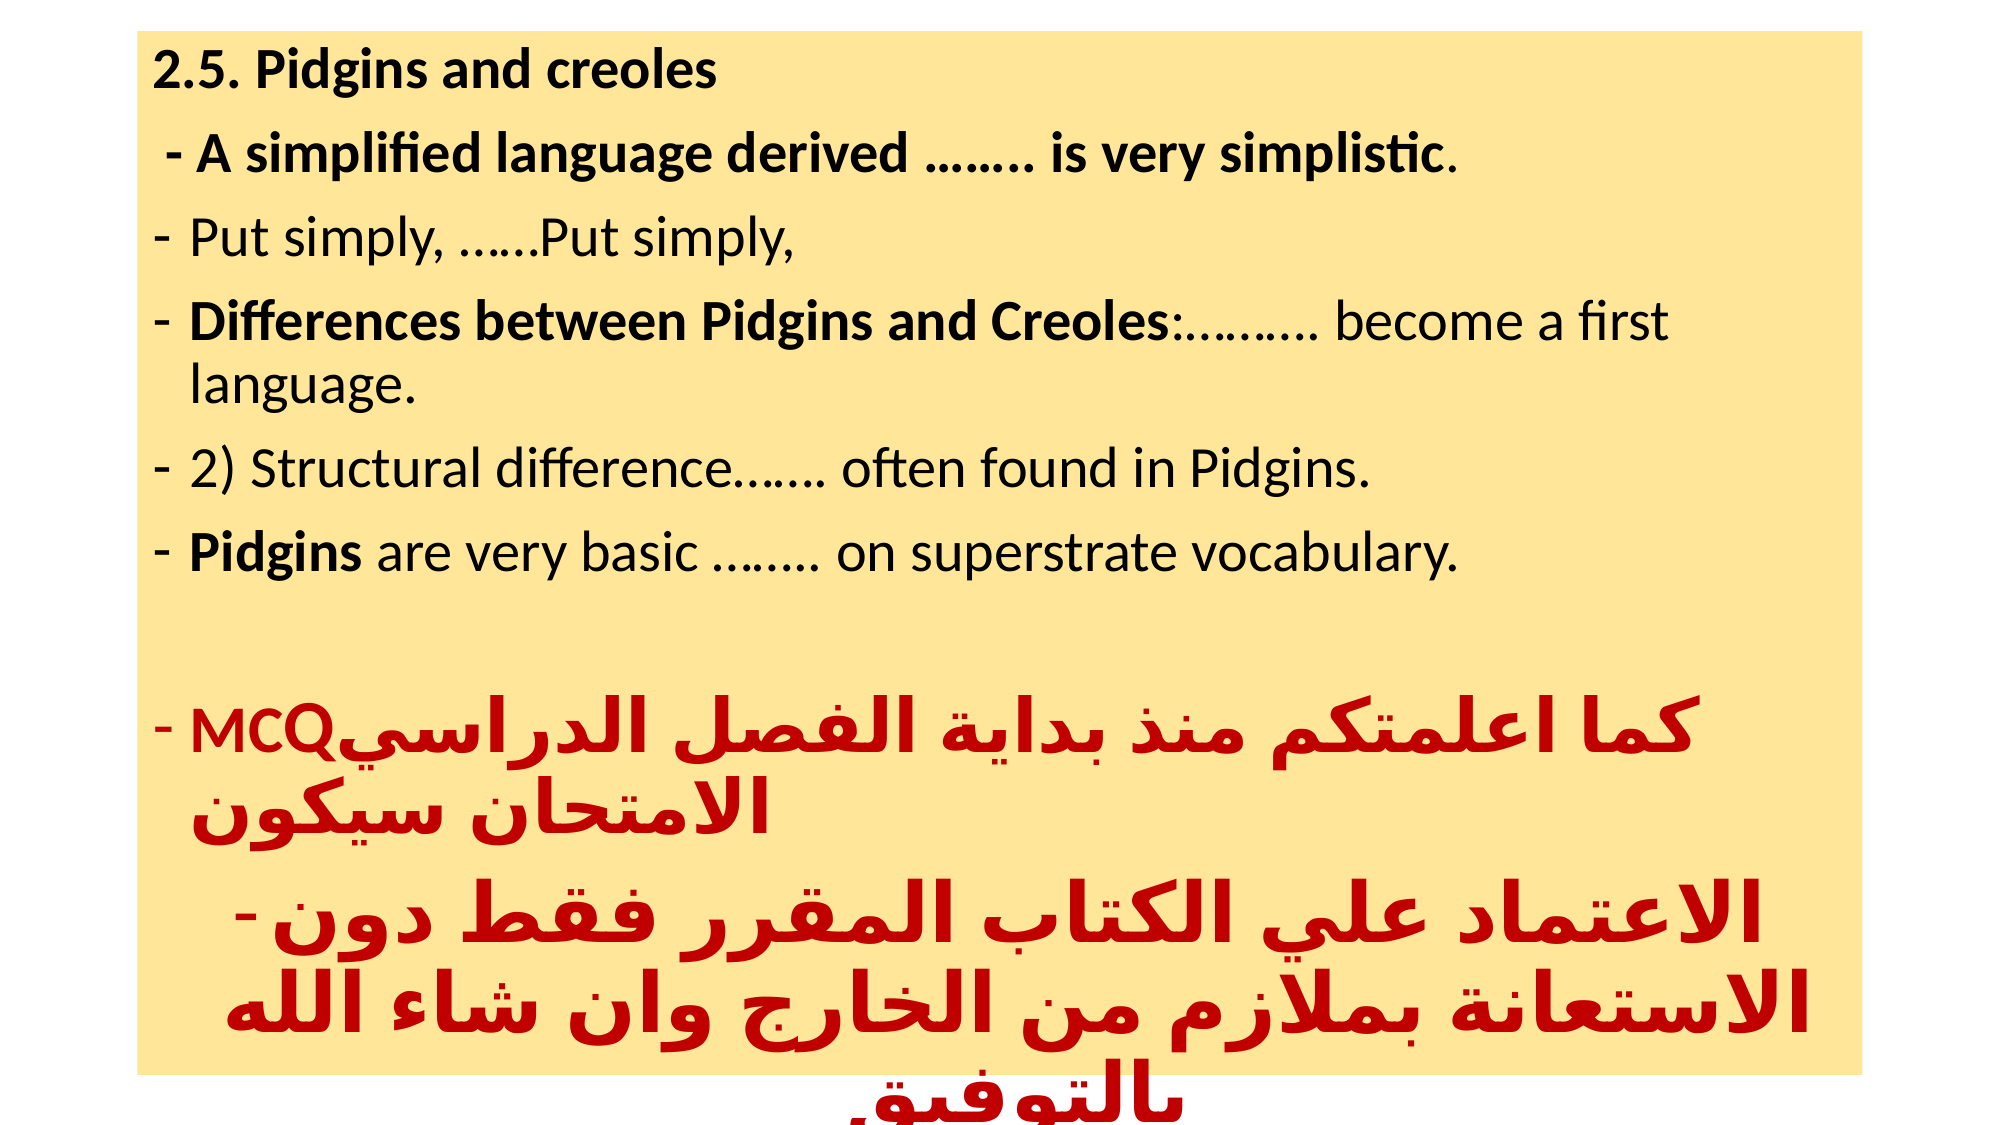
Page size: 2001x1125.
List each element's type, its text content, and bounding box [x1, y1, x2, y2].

list 2.5. Pidgins and creoles - A simplified language derived …….. is very simplistic. Put simply, ……Put simply, Differences between Pidgins and Creoles:………. become a first language. 2) Structural difference……. often found in Pidgins. Pidgins are very basic …….. on superstrate vocabulary. MCQكما اعلمتكم منذ بداية الفصل الدراسي الامتحان سيكون الاعتماد علي الكتاب المقرر فقط دون الاستعانة بملازم من الخارج وان شاء الله بالتوفيق [137, 31, 1863, 1075]
